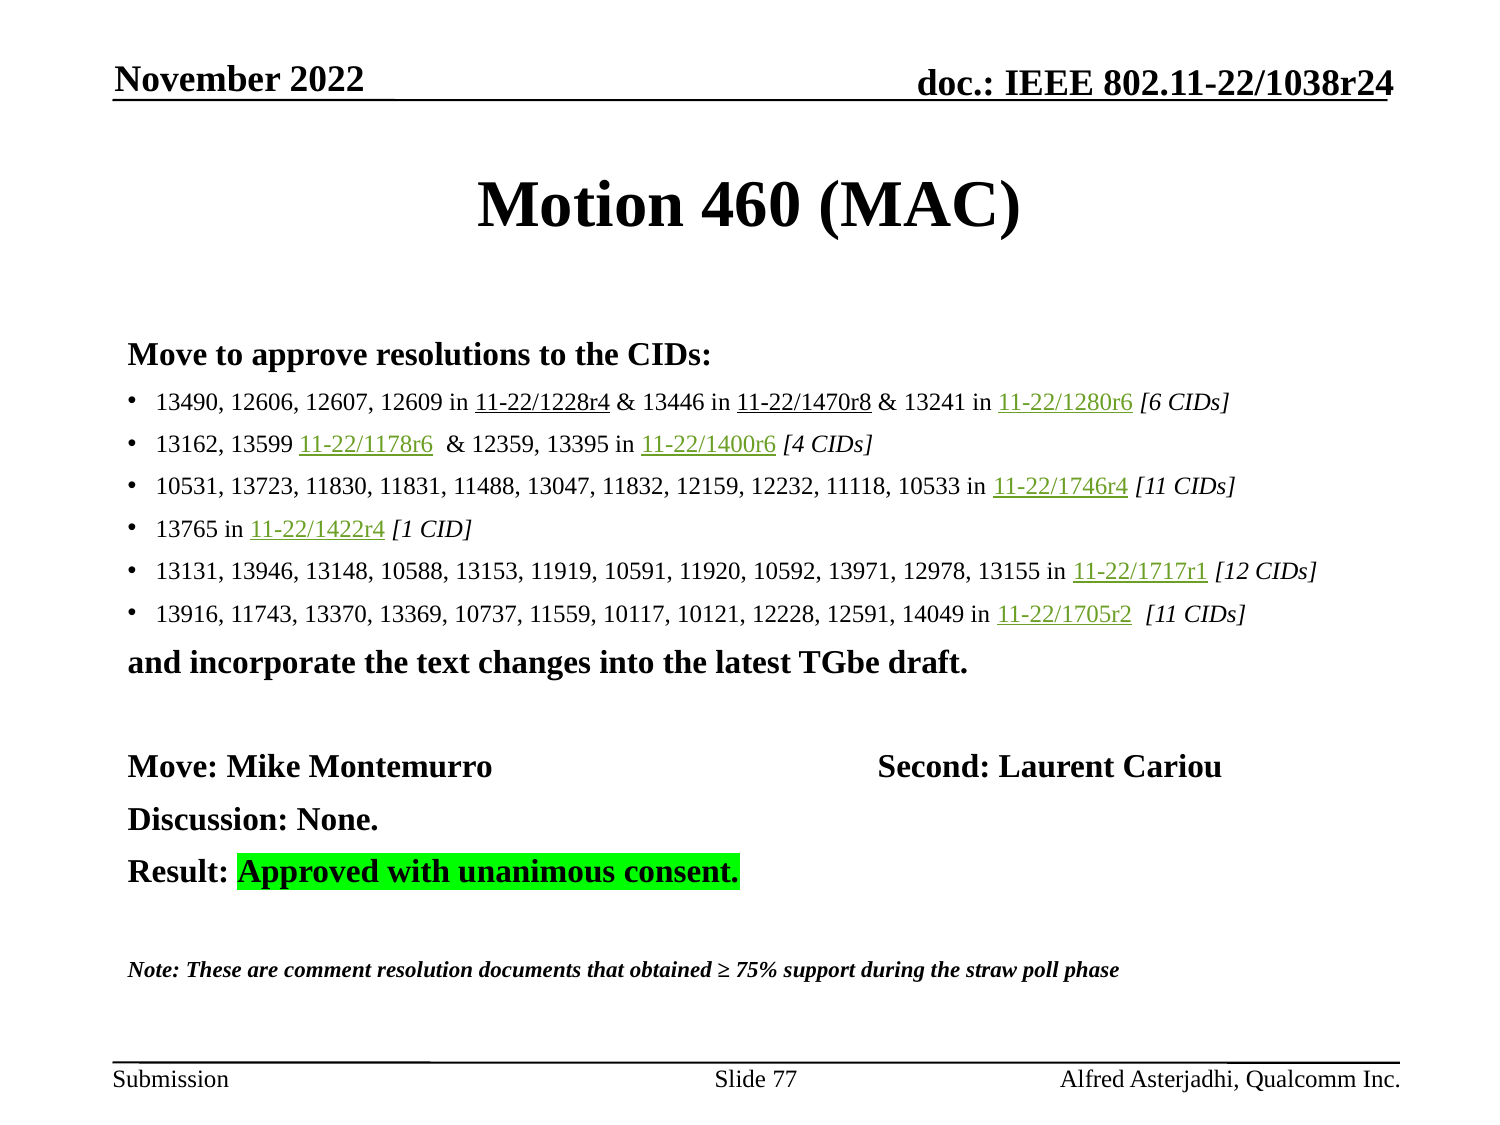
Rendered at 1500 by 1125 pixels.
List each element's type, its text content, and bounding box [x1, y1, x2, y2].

slide_number Slide 77 [712, 1061, 800, 1123]
footer Alfred Asterjadhi, Qualcomm Inc. [878, 1061, 1402, 1093]
title Motion 460 (MAC) [112, 112, 1388, 288]
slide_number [114, 54, 423, 100]
list Move to approve resolutions to the CIDs: 13490, 12606, 12607, 12609 in 11-22/1228r4 & 13446 in 11-22/1470r8 & 13241 in 11-22/1280r6 [6 CIDs] 13162, 13599 11-22/1178r6 & 12359, 13395 in 11-22/1400r6 [4 CIDs] 10531, 13723, 11830, 11831, 11488, 13047, 11832, 12159, 12232, 11118, 10533 in 11-22/1746r4 [11 CIDs] 13765 in 11-22/1422r4 [1 CID] 13131, 13946, 13148, 10588, 13153, 11919, 10591, 11920, 10592, 13971, 12978, 13155 in 11-22/1717r1 [12 CIDs] 13916, 11743, 13370, 13369, 10737, 11559, 10117, 10121, 12228, 12591, 14049 in 11-22/1705r2 [11 CIDs] and incorporate the text changes into the latest TGbe draft. Move: Mike Montemurro Second: Laurent Cariou Discussion: None. Result: Approved with unanimous consent. Note: These are comment resolution documents that obtained ≥ 75% support during the straw poll phase [112, 324, 1388, 1063]
